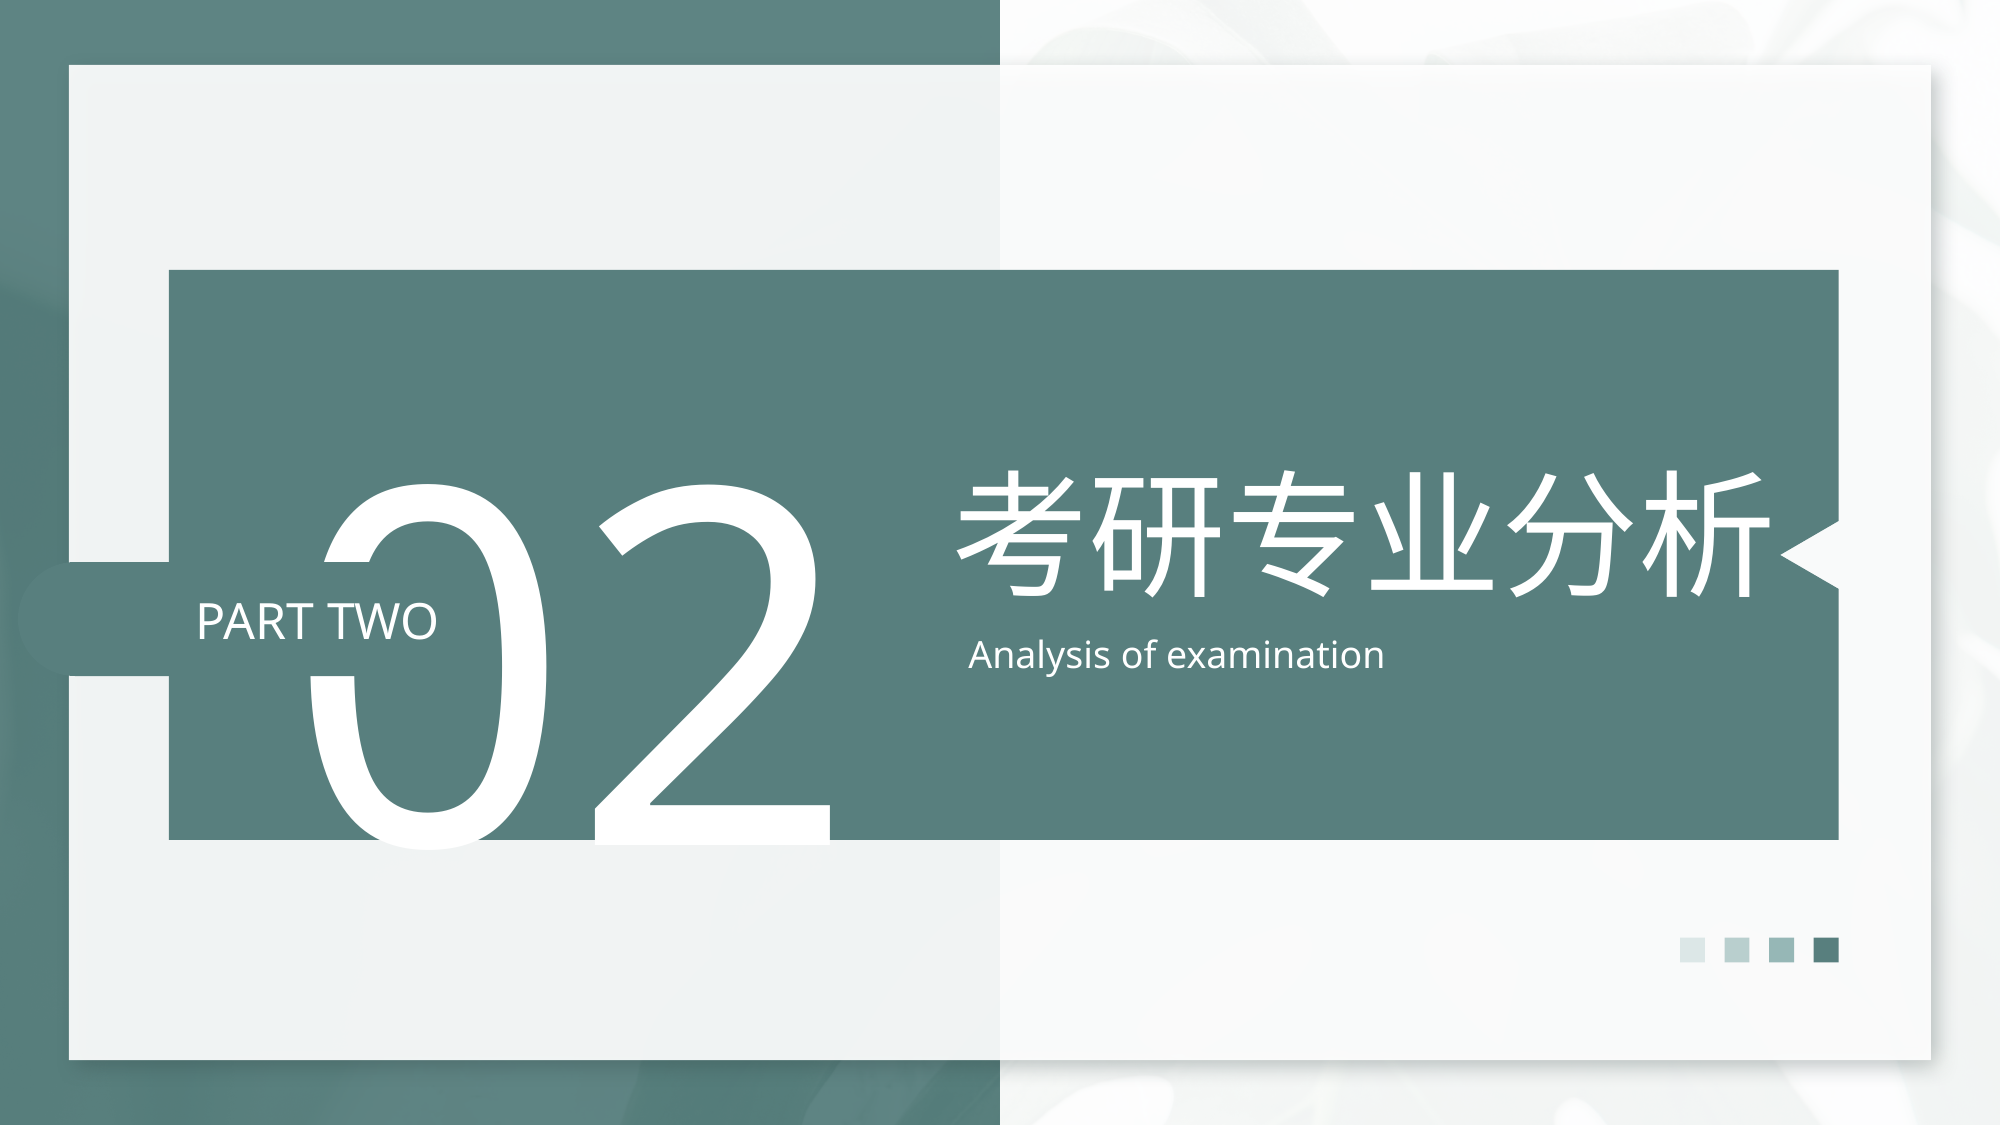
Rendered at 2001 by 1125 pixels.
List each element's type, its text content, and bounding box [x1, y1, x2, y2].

text_box PART TWO [195, 589, 495, 651]
text_box [16, 560, 477, 678]
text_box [968, 448, 1769, 677]
text_box 02 [286, 347, 969, 952]
